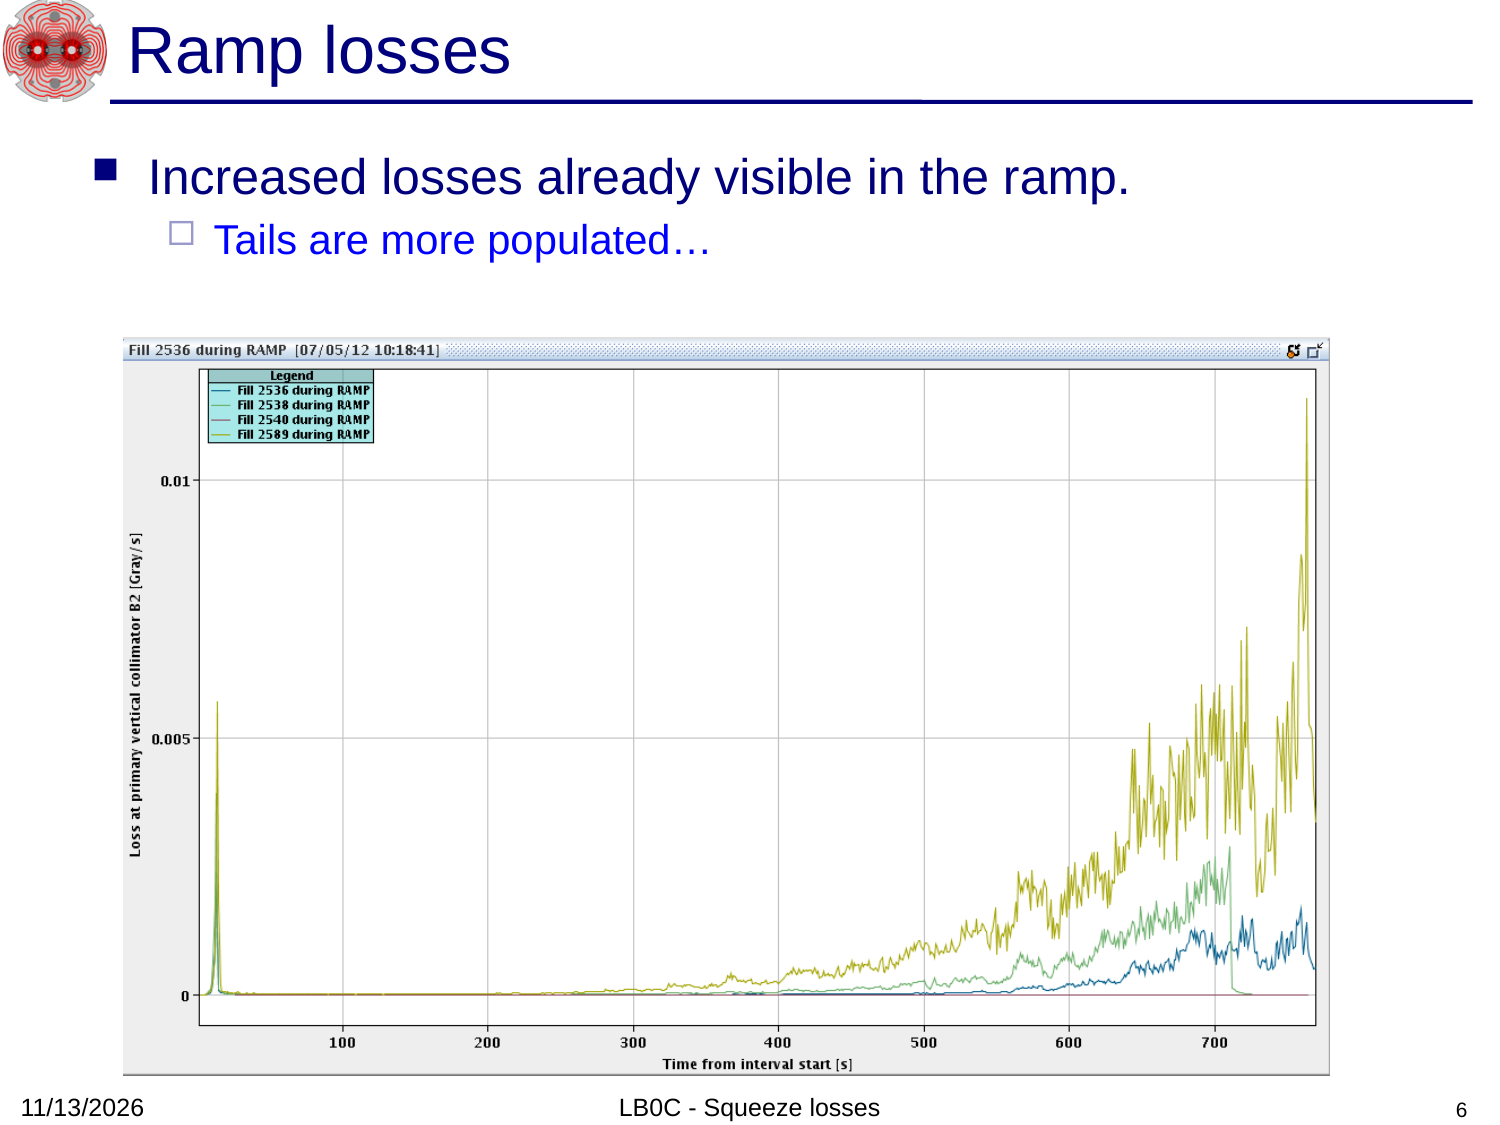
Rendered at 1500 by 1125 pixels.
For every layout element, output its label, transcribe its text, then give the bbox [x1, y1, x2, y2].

title Ramp losses [111, 3, 1463, 91]
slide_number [5, 1085, 356, 1125]
list Increased losses already visible in the ramp. Tails are more populated… [76, 136, 1427, 315]
slide_number 6 [1131, 1087, 1483, 1125]
picture [123, 337, 1330, 1077]
picture [0, 0, 108, 103]
footer LB0C - Squeeze losses [512, 1087, 988, 1125]
